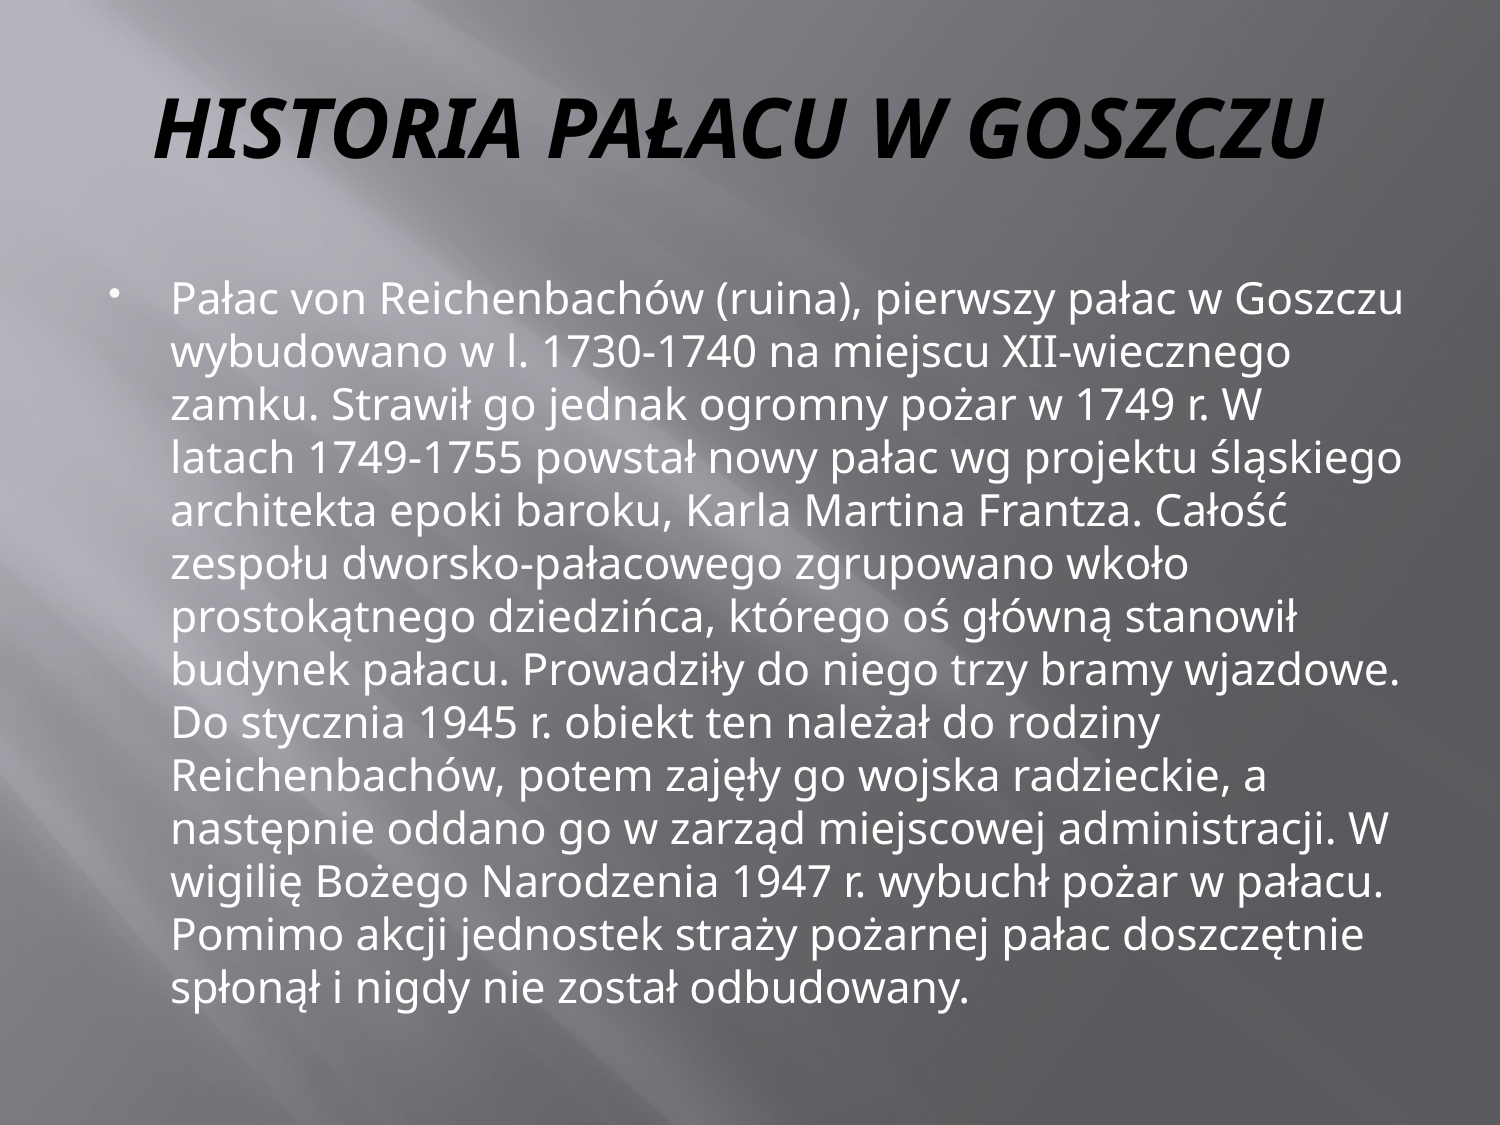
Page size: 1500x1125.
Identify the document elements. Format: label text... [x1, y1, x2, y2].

title HISTORIA PAŁACU W GOSZCZU [64, 30, 1414, 219]
list Pałac von Reichenbachów (ruina), pierwszy pałac w Goszczu wybudowano w l. 1730-1740 na miejscu XII-wiecznego zamku. Strawił go jednak ogromny pożar w 1749 r. W latach 1749-1755 powstał nowy pałac wg projektu śląskiego architekta epoki baroku, Karla Martina Frantza. Całość zespołu dworsko-pałacowego zgrupowano wkoło prostokątnego dziedzińca, którego oś główną stanowił budynek pałacu. Prowadziły do niego trzy bramy wjazdowe. Do stycznia 1945 r. obiekt ten należał do rodziny Reichenbachów, potem zajęły go wojska radzieckie, a następnie oddano go w zarząd miejscowej administracji. W wigilię Bożego Narodzenia 1947 r. wybuchł pożar w pałacu. Pomimo akcji jednostek straży pożarnej pałac doszczętnie spłonął i nigdy nie został odbudowany. [75, 262, 1425, 1035]
